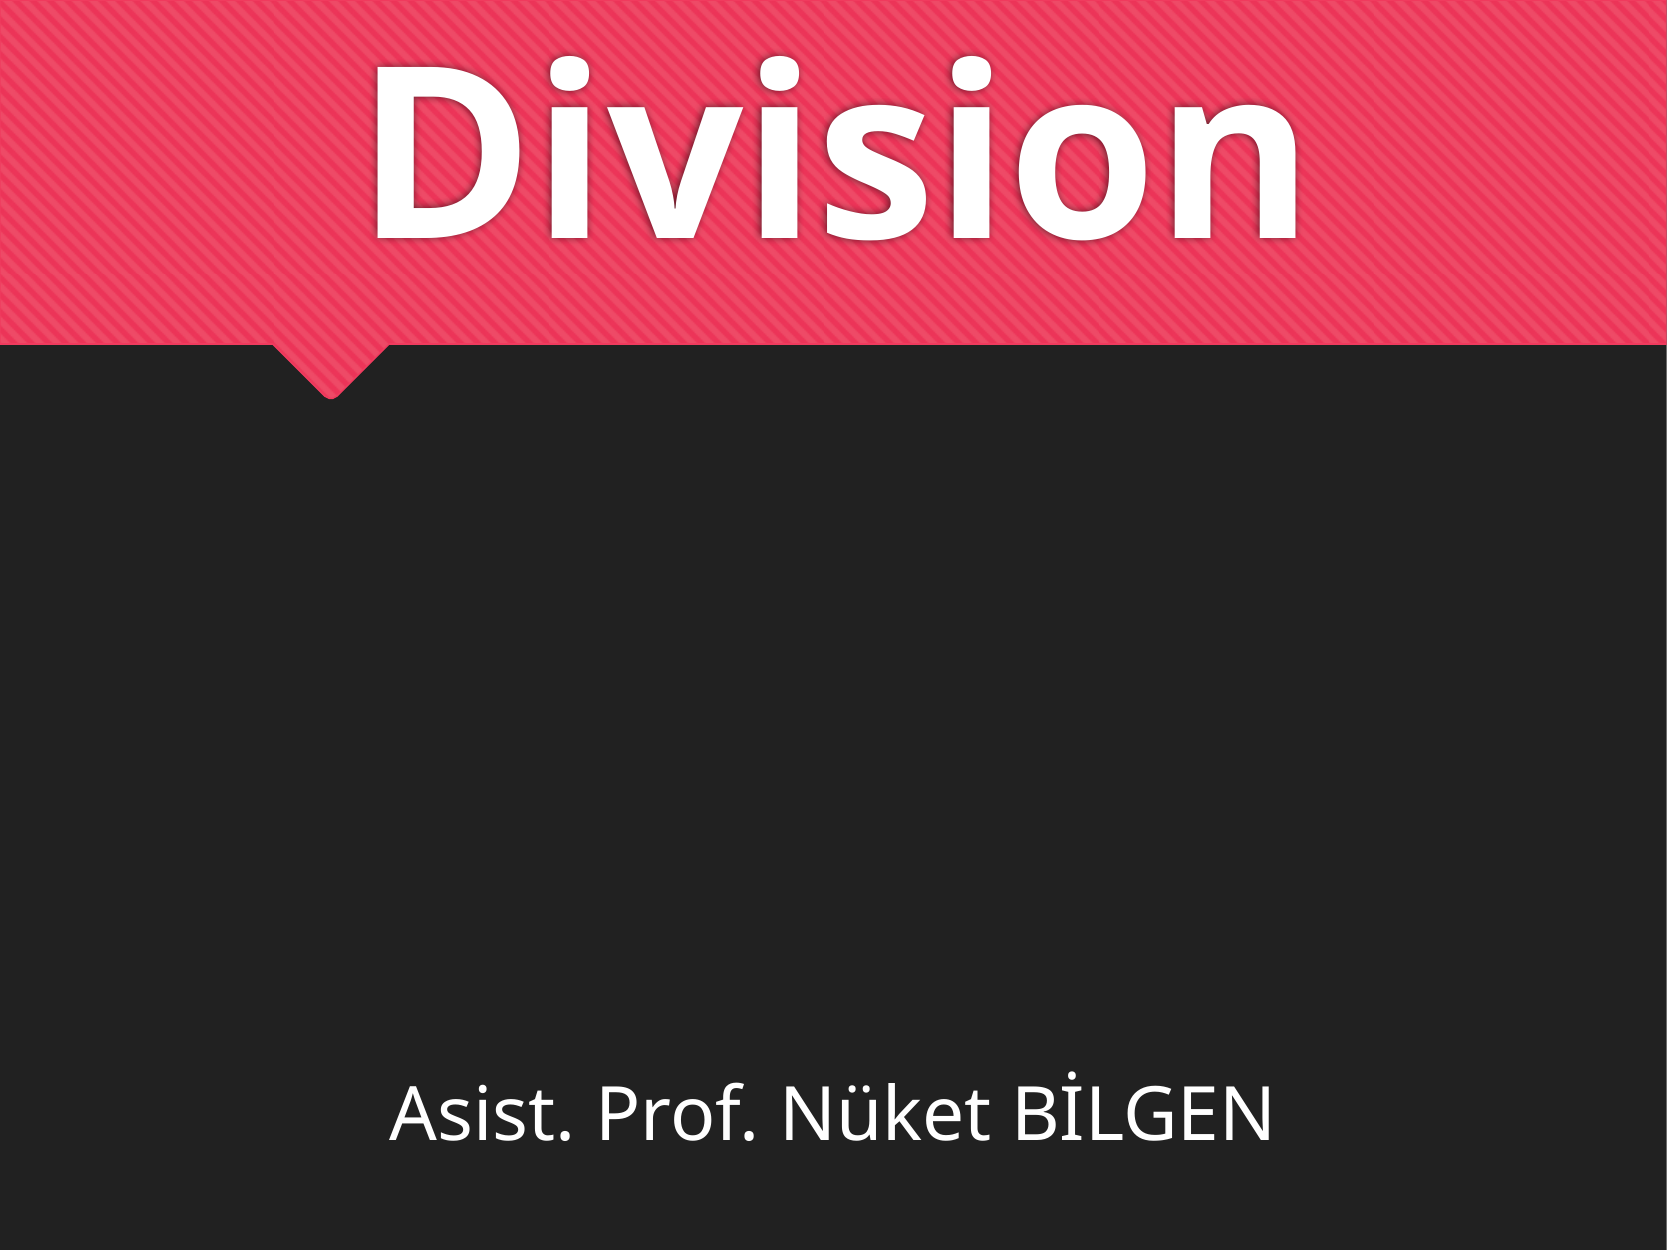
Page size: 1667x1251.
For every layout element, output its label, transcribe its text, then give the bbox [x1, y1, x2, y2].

text_box Asist. Prof. Nüket BİLGEN [374, 1058, 1292, 1163]
title Cell Division [101, 39, 1566, 295]
